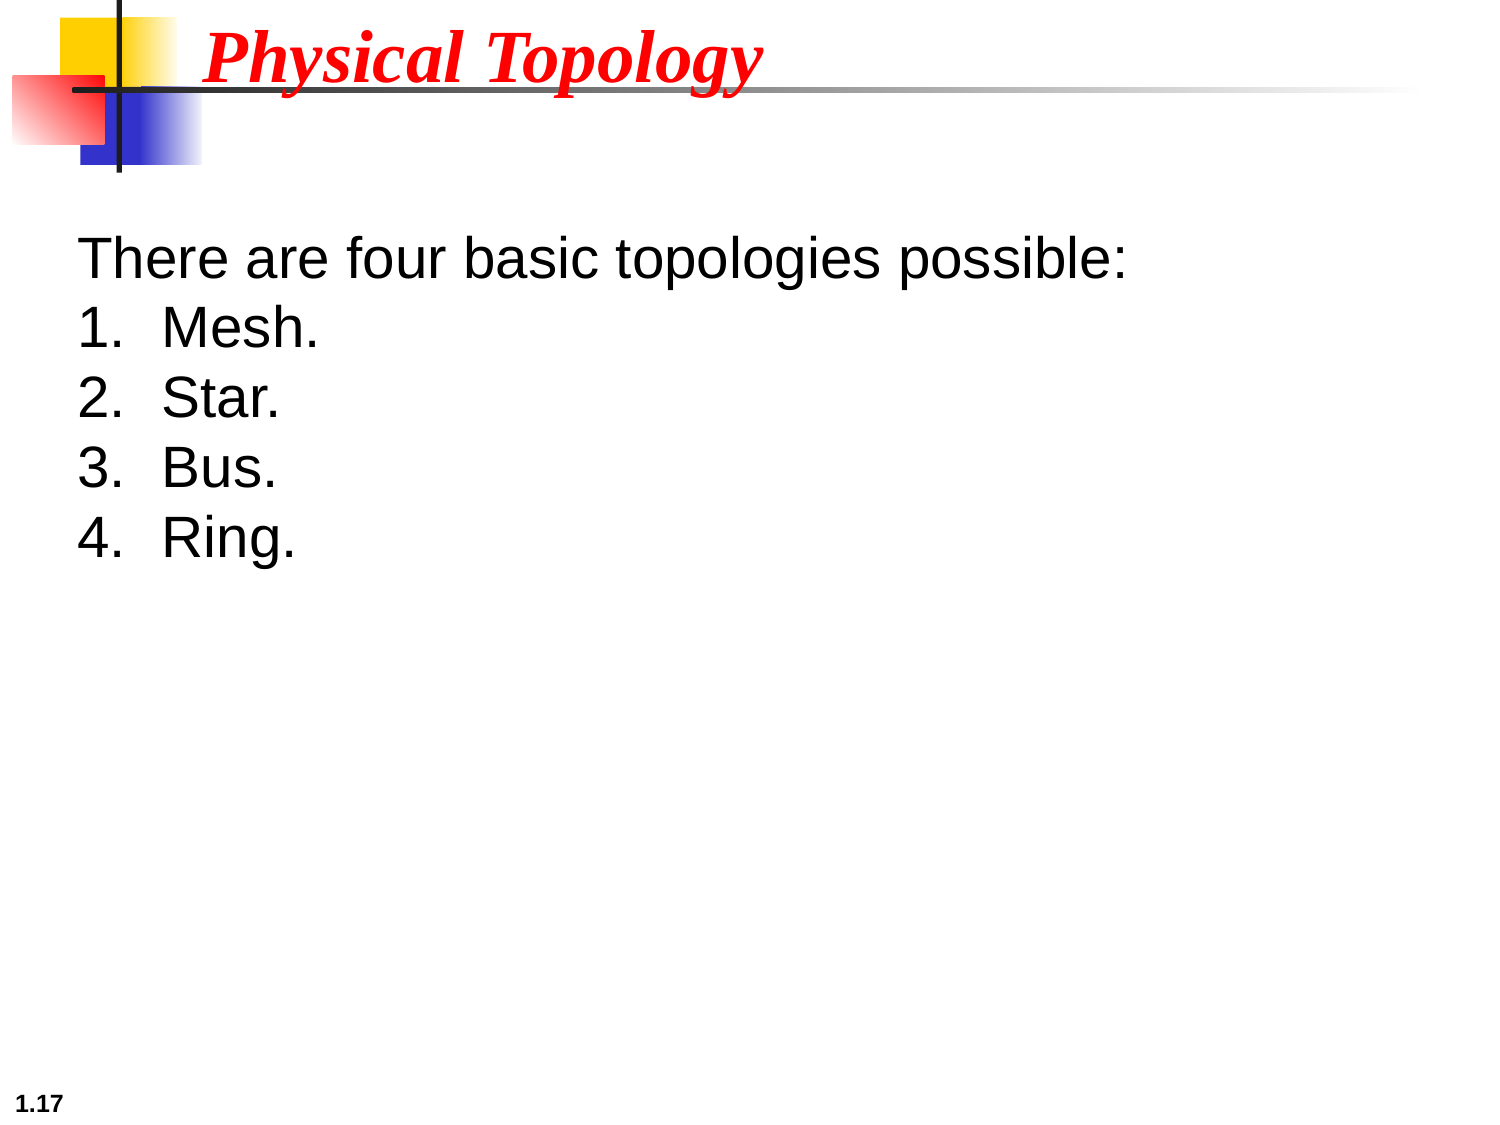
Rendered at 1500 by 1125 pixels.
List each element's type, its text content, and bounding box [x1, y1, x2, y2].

text_box [72, 87, 187, 93]
text_box 1.17 [0, 1049, 313, 1125]
text_box [116, 93, 122, 173]
text_box [116, 0, 122, 87]
text_box [12, 75, 105, 145]
text_box [996, 87, 1423, 93]
text_box [60, 17, 116, 86]
text_box [141, 93, 202, 165]
text_box Physical Topology [187, 0, 996, 106]
text_box [122, 93, 141, 165]
text_box There are four basic topologies possible: Mesh. Star. Bus. Ring. [62, 212, 1363, 1050]
text_box [80, 93, 116, 165]
text_box [122, 17, 177, 86]
